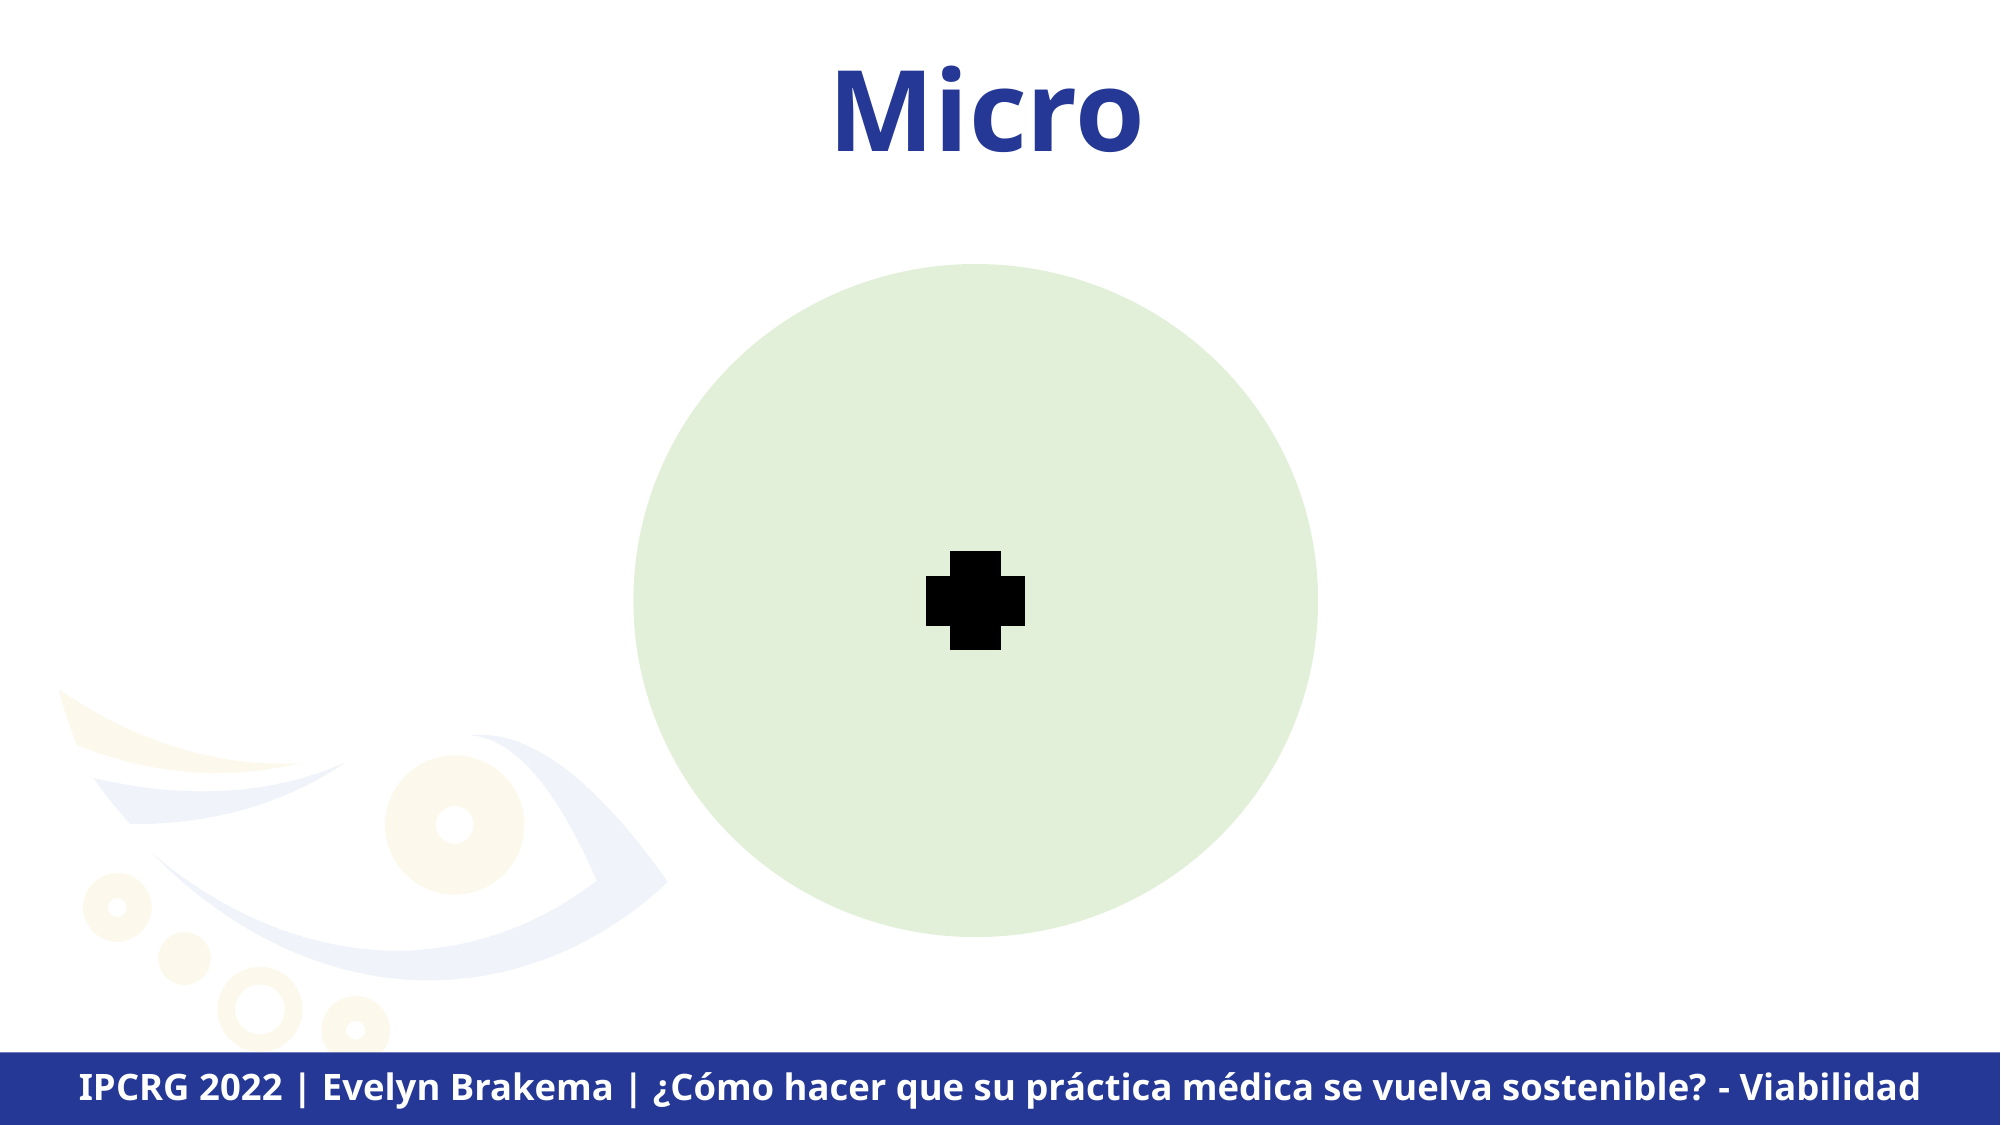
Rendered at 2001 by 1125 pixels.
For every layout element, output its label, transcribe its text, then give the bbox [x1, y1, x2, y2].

text_box Micro [814, 46, 2000, 264]
text_box IPCRG 2022 | Evelyn Brakema | ¿Cómo hacer que su práctica médica se vuelva sostenible? - Viabilidad [0, 1052, 2000, 1125]
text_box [633, 263, 1319, 938]
